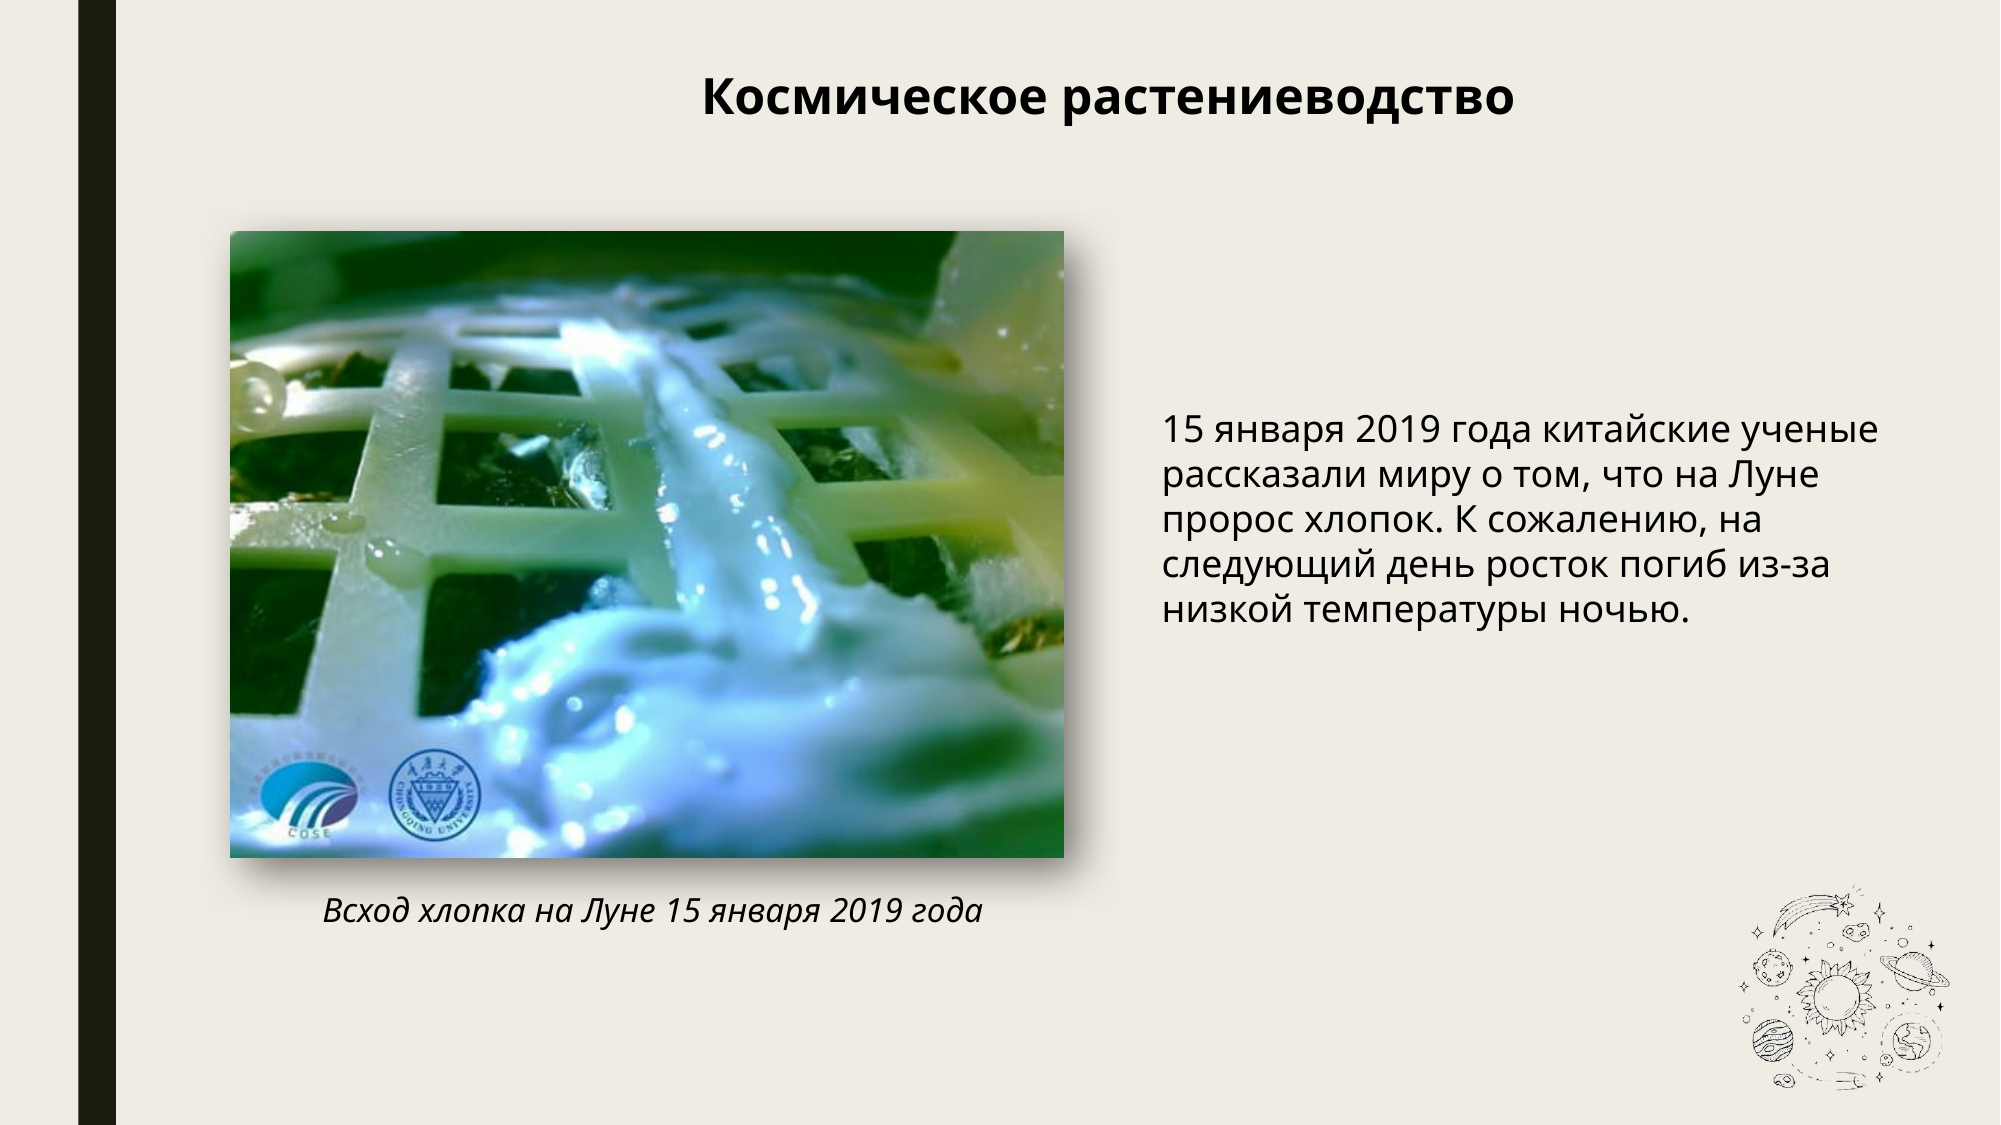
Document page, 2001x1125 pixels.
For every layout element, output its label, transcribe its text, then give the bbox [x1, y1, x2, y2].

text_box Всход хлопка на Луне 15 января 2019 года [307, 881, 1017, 937]
picture [1734, 884, 1952, 1094]
text_box 15 января 2019 года китайские ученые рассказали миру о том, что на Луне пророс хлопок. К сожалению, на следующий день росток погиб из-за низкой температуры ночью. [1146, 397, 1937, 638]
picture [230, 231, 1064, 858]
